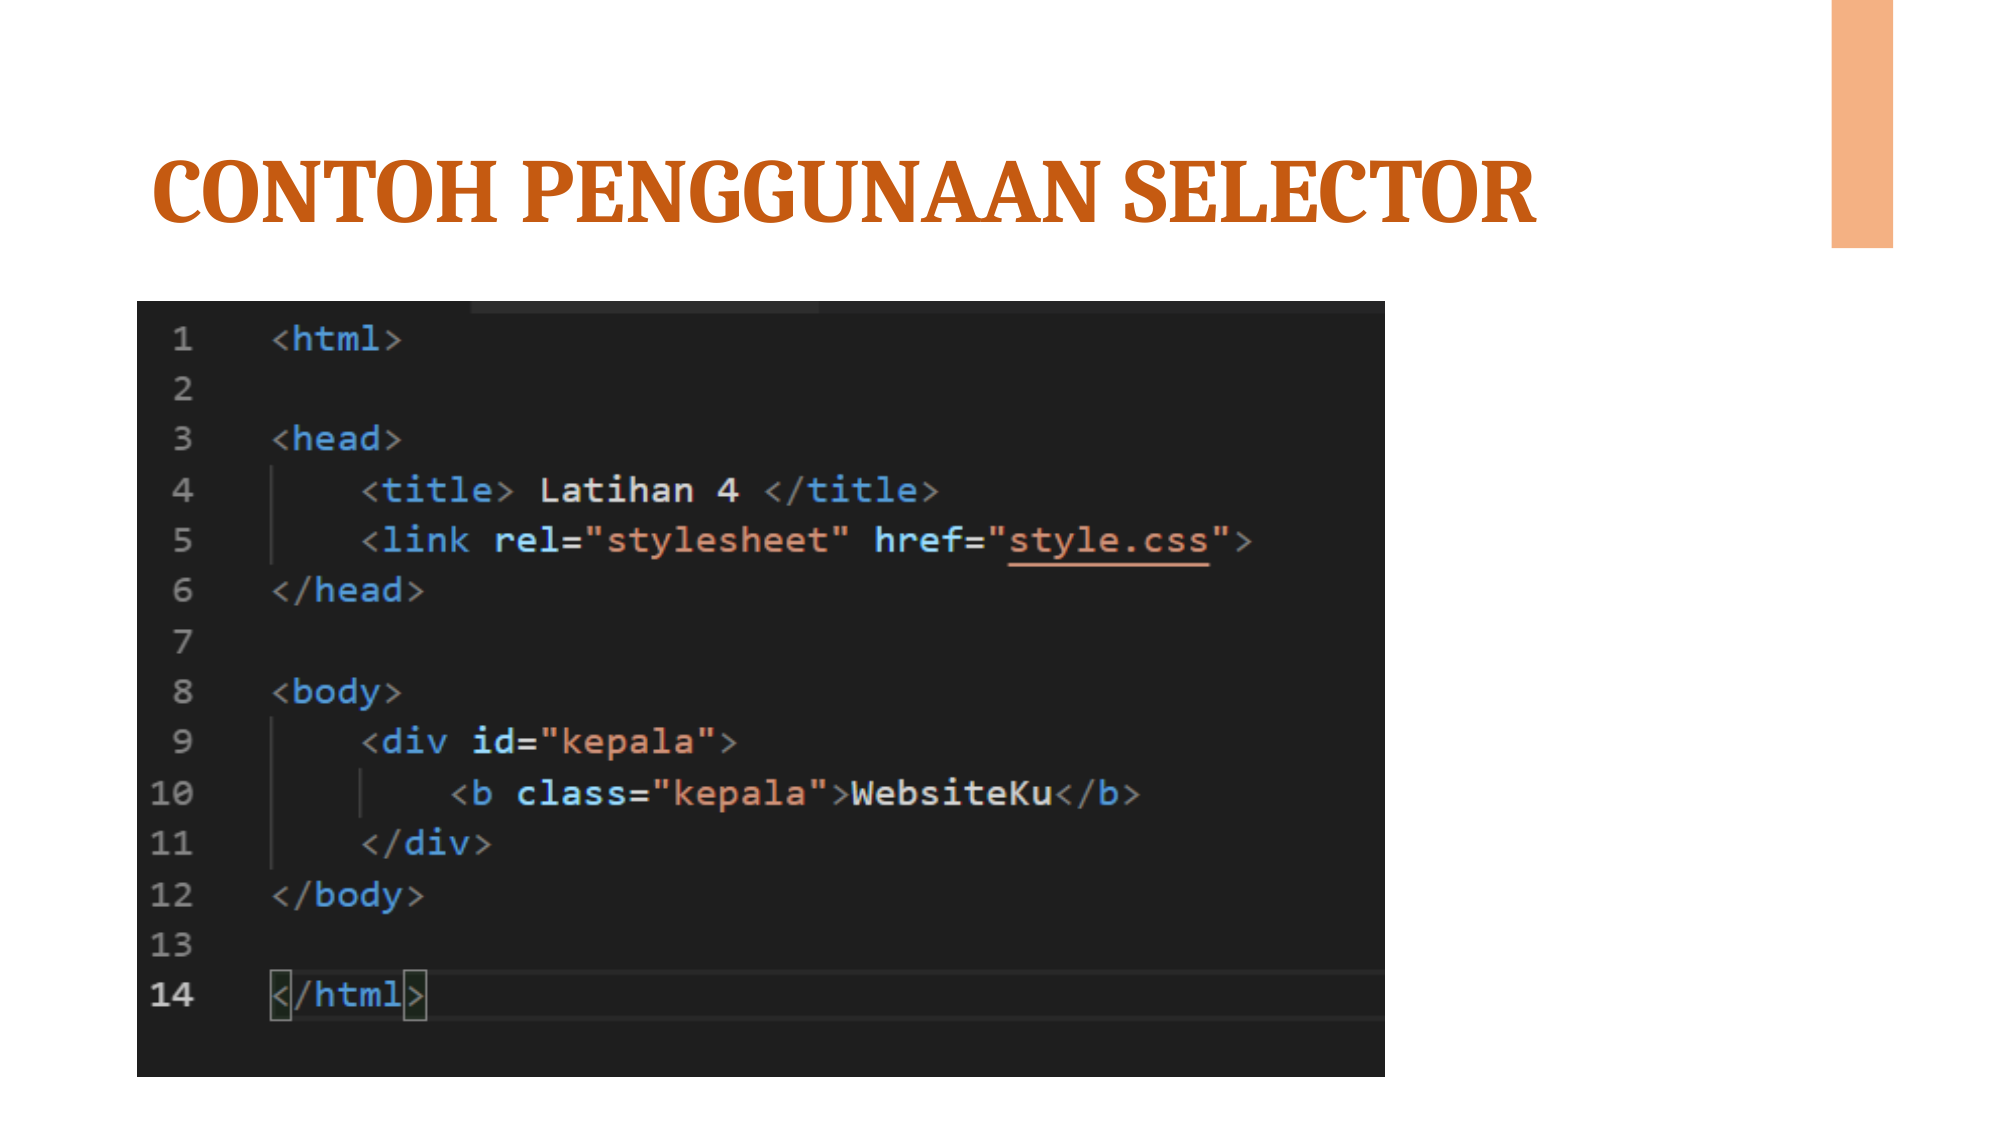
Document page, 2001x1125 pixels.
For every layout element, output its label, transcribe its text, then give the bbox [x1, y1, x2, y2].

title CONTOH PENGGUNAAN SELECTOR [137, 84, 1863, 302]
picture [137, 301, 1385, 1078]
text_box [1831, 0, 1894, 249]
